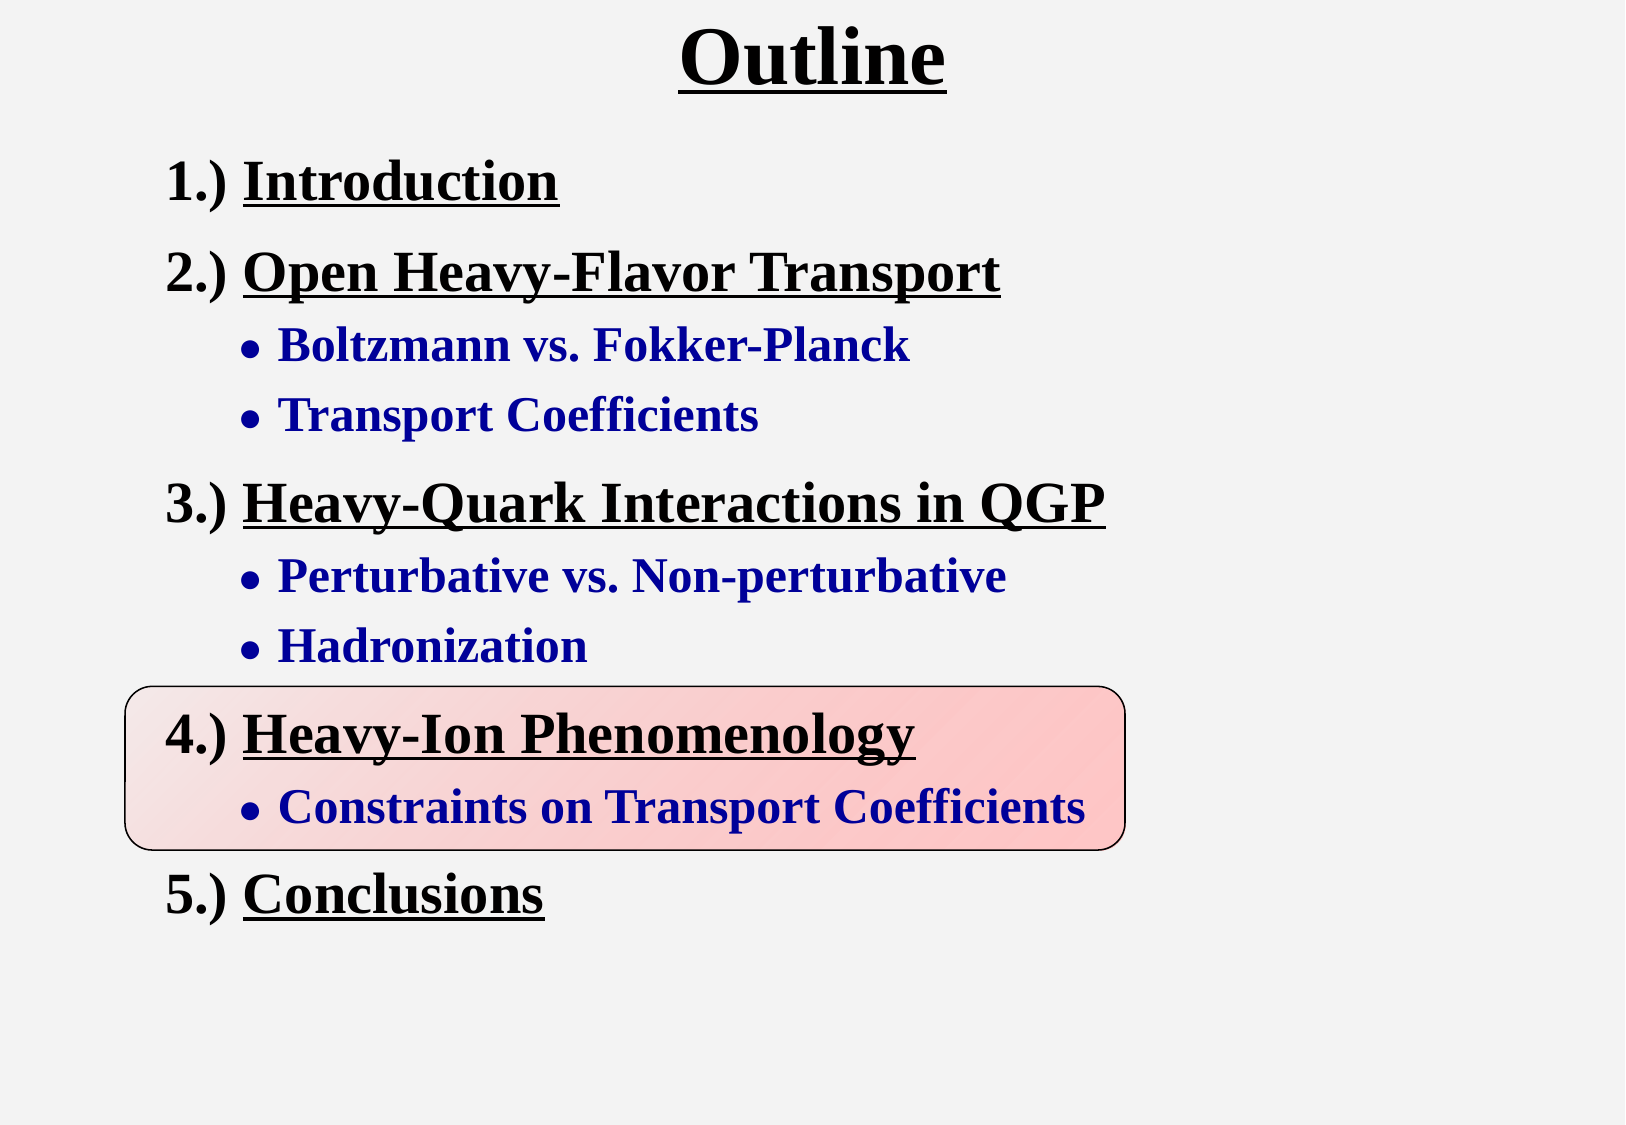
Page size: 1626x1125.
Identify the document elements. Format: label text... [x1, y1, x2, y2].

text_box [124, 686, 150, 850]
text_box 1.) Introduction 2.) Open Heavy-Flavor Transport ● Boltzmann vs. Fokker-Planck ● Transport Coefficients 3.) Heavy-Quark Interactions in QGP ● Perturbative vs. Non-perturbative ● Hadronization 4.) Heavy-Ion Phenomenology ● Constraints on Transport Coefficients 5.) Conclusions [150, 116, 1600, 1125]
title Outline [0, 12, 1625, 116]
